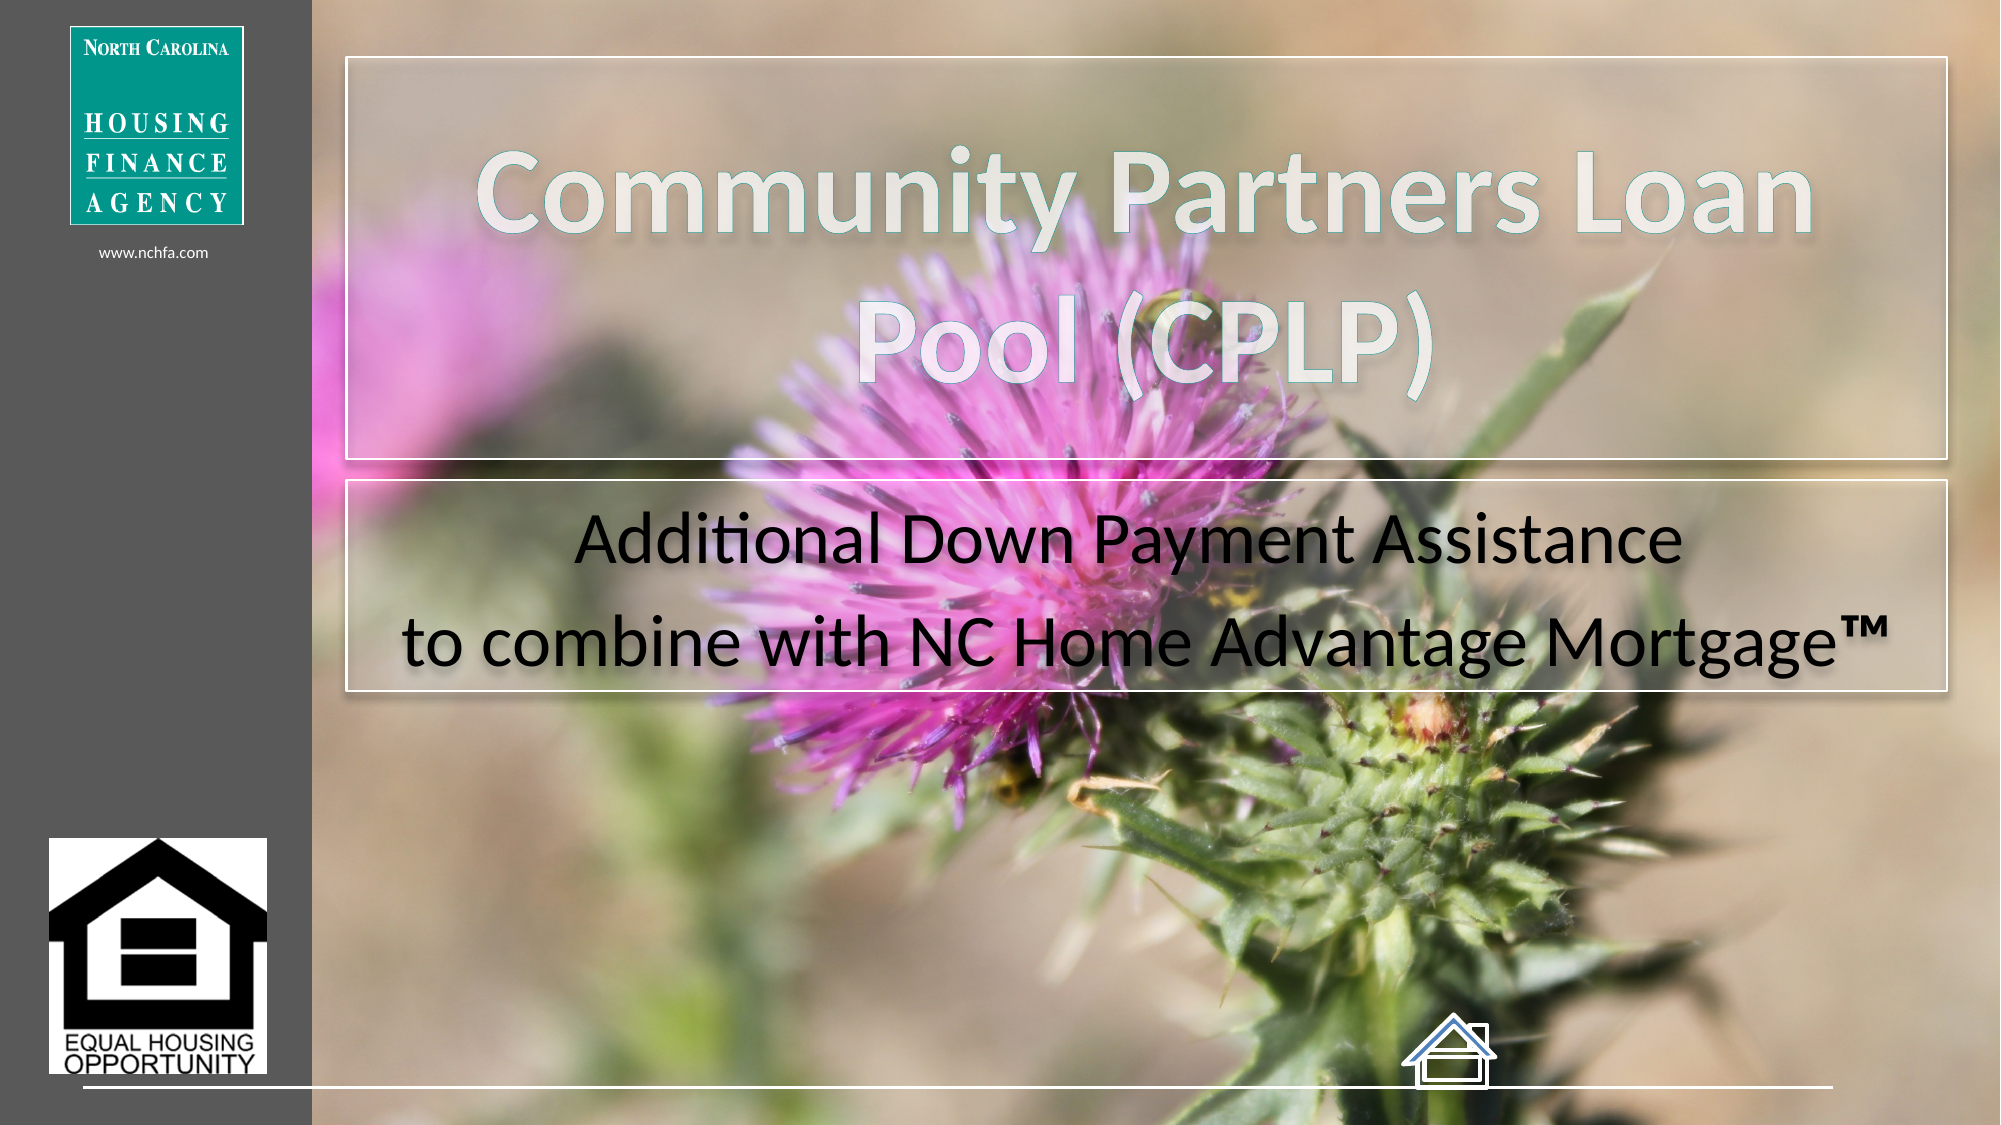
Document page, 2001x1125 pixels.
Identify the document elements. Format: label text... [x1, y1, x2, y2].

picture [1436, 1030, 1467, 1048]
picture [70, 26, 244, 225]
title Community Partners Loan Pool (CPLP) [345, 56, 1948, 460]
picture [1472, 1027, 1485, 1042]
picture [49, 838, 267, 1074]
subtitle Additional Down Payment Assistance to combine with NC Home Advantage Mortgage™ [345, 479, 1948, 692]
picture [312, 0, 2000, 1125]
picture [1427, 1059, 1478, 1078]
picture [1420, 1059, 1485, 1085]
